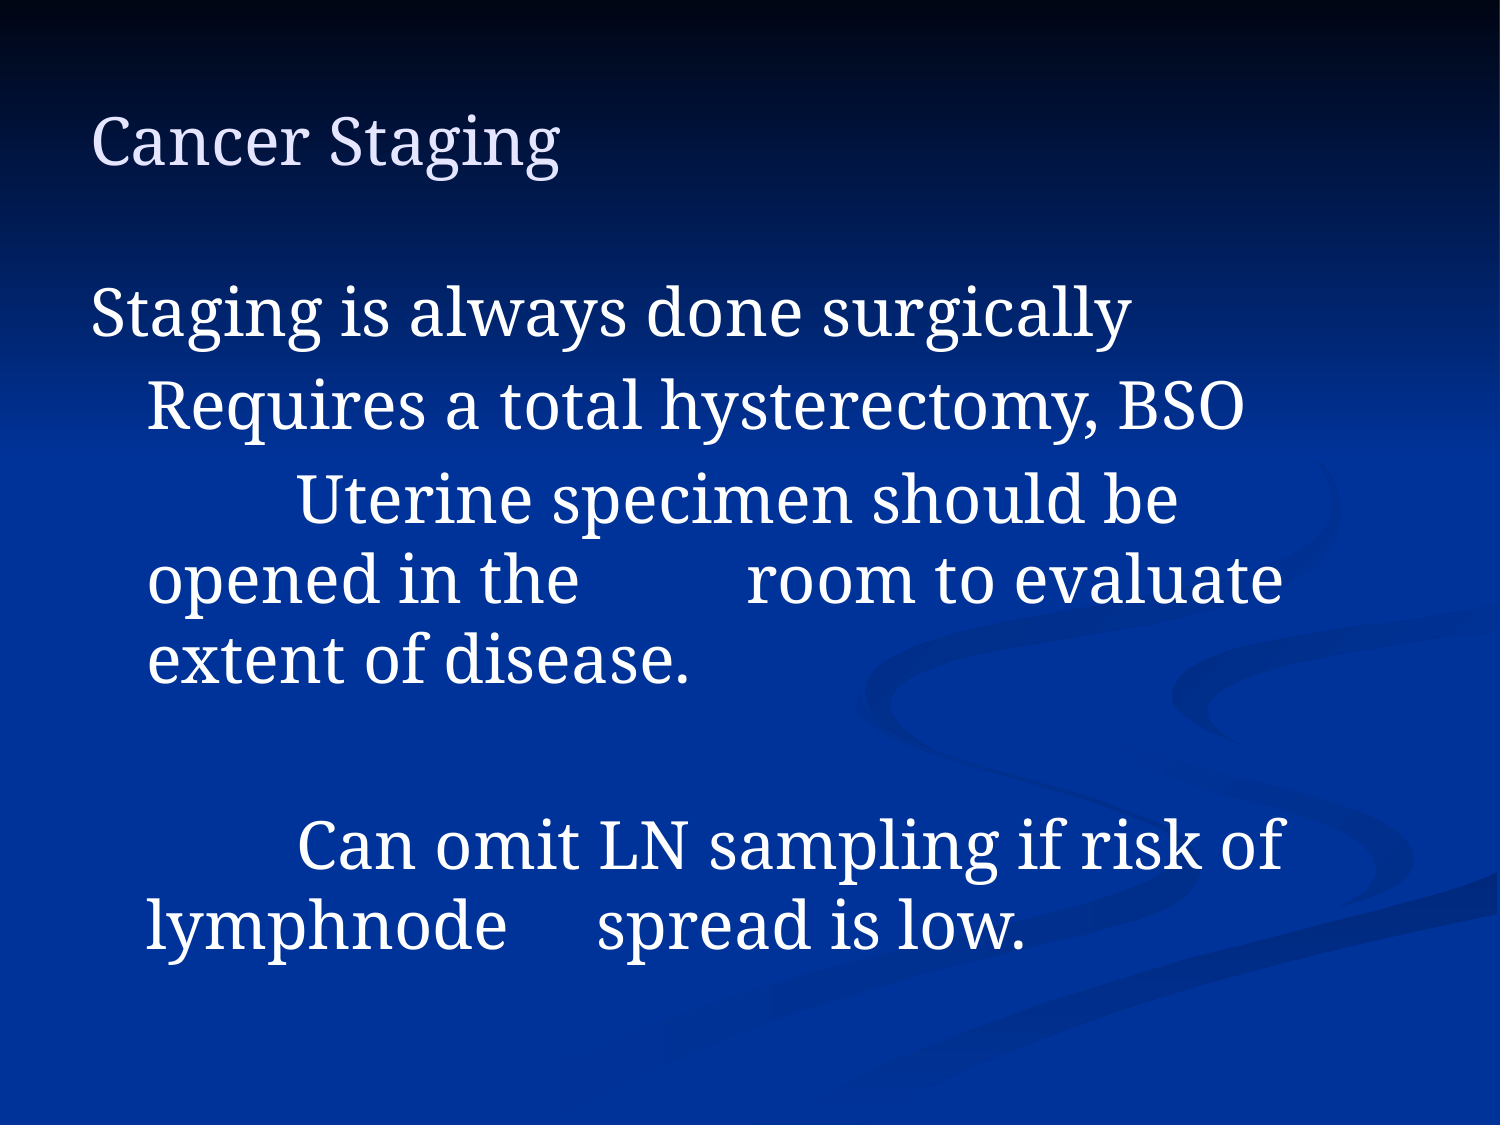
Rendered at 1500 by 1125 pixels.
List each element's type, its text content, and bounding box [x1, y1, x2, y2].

title Cancer Staging [75, 45, 1425, 233]
list Staging is always done surgically Requires a total hysterectomy, BSO Uterine specimen should be opened in the room to evaluate extent of disease. Can omit LN sampling if risk of lymphnode spread is low. [75, 262, 1425, 1005]
